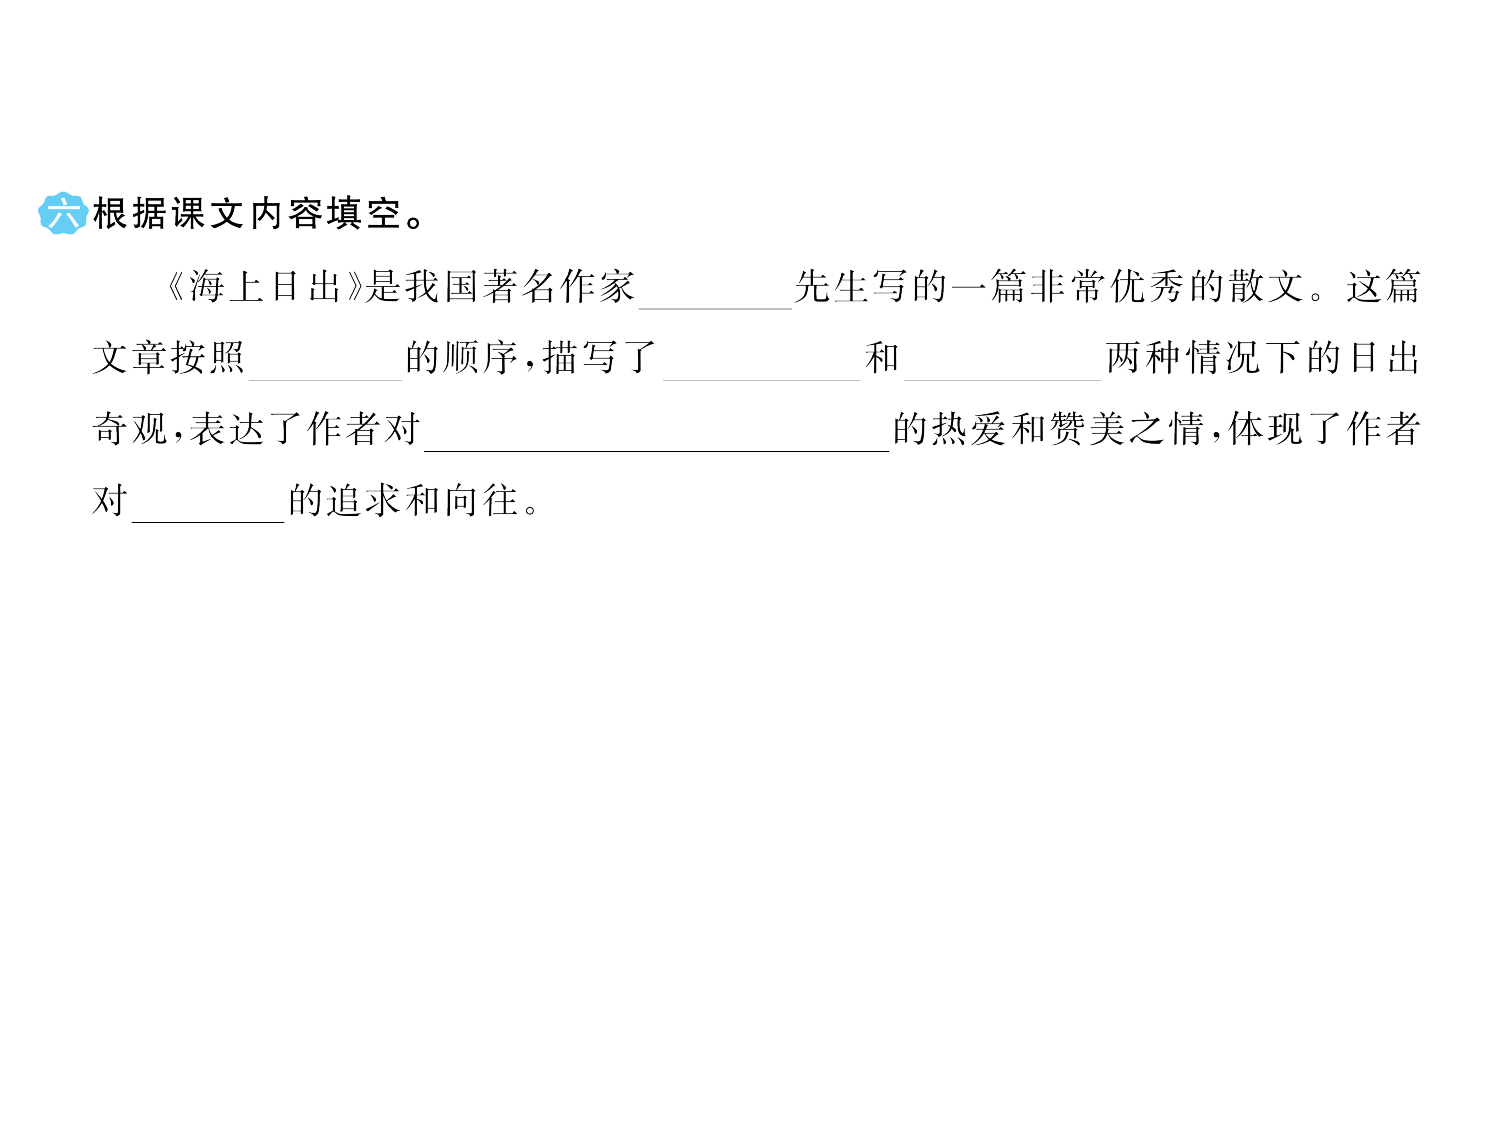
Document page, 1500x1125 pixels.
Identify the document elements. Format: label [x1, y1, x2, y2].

picture [35, 177, 1453, 537]
